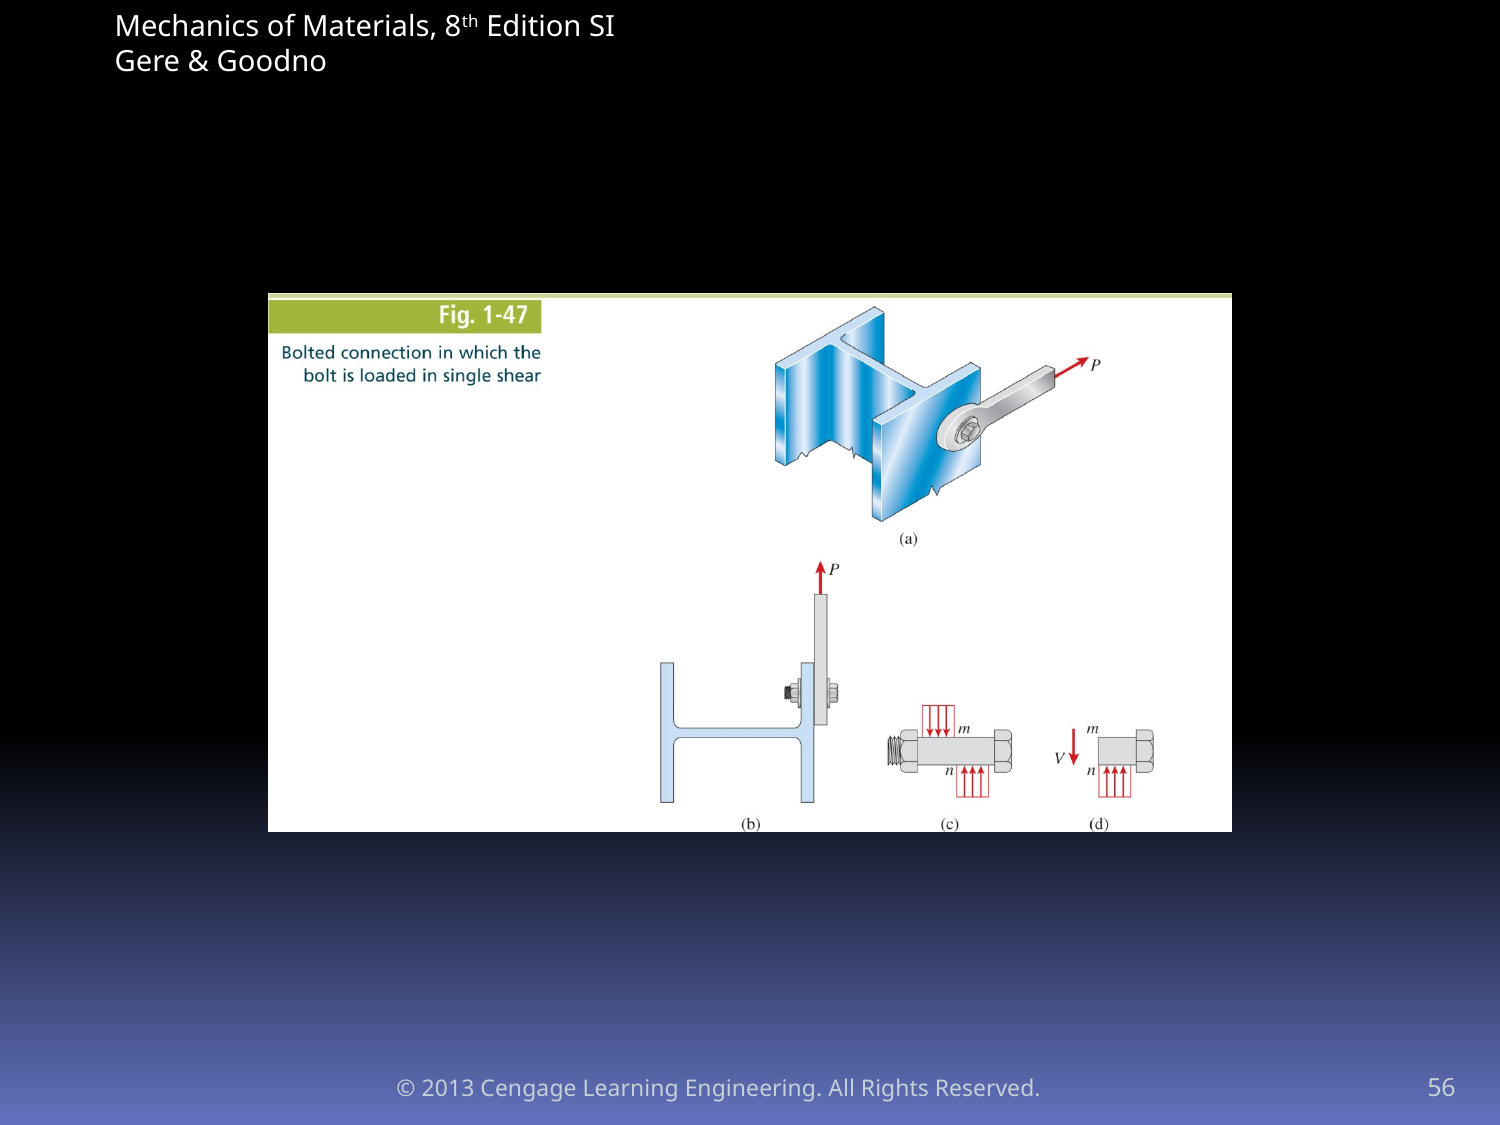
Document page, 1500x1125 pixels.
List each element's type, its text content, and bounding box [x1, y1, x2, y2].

slide_number 56 [1412, 1052, 1488, 1113]
text_box Mechanics of Materials, 8th Edition SI Gere & Goodno [99, 0, 1450, 85]
footer © 2013 Cengage Learning Engineering. All Rights Reserved. [150, 1052, 1063, 1113]
picture [267, 292, 1232, 832]
